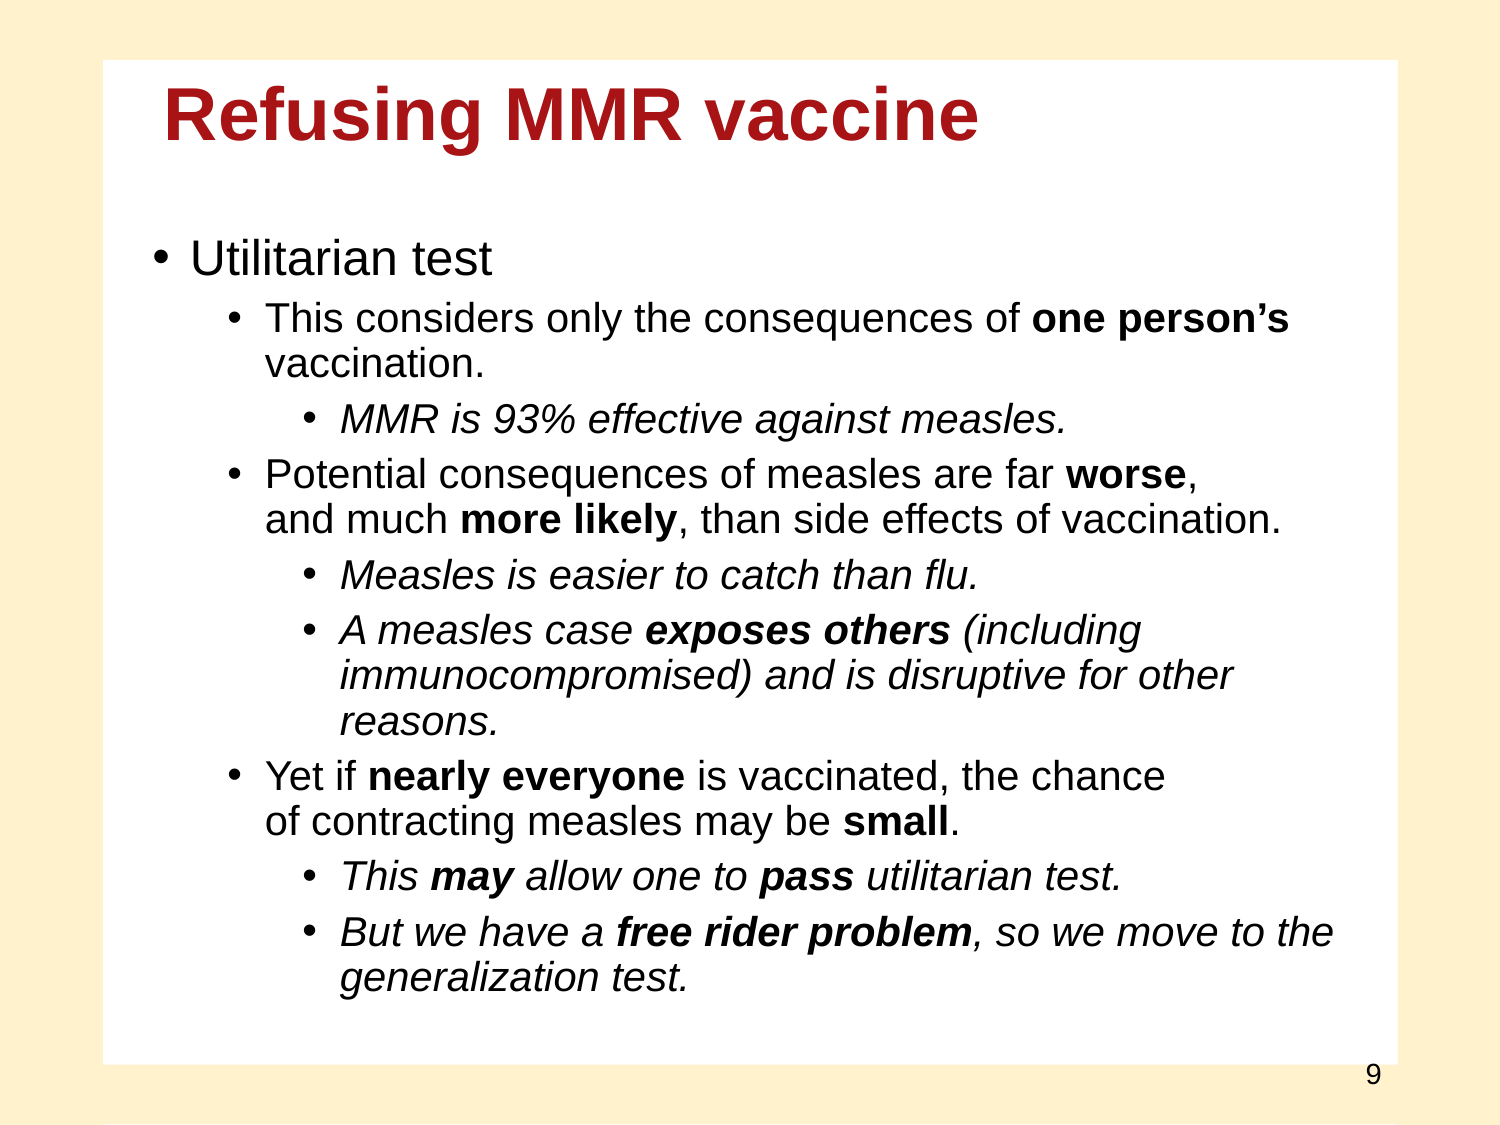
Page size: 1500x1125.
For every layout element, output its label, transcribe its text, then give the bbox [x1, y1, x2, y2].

text_box Refusing MMR vaccine [149, 0, 1500, 163]
list Utilitarian test This considers only the consequences of one person’s vaccination. MMR is 93% effective against measles. Potential consequences of measles are far worse, and much more likely, than side effects of vaccination. Measles is easier to catch than flu. A measles case exposes others (including immunocompromised) and is disruptive for other reasons. Yet if nearly everyone is vaccinated, the chance of contracting measles may be small. This may allow one to pass utilitarian test. But we have a free rider problem, so we move to the generalization test. [137, 224, 1488, 1125]
slide_number 9 [1059, 1042, 1397, 1103]
